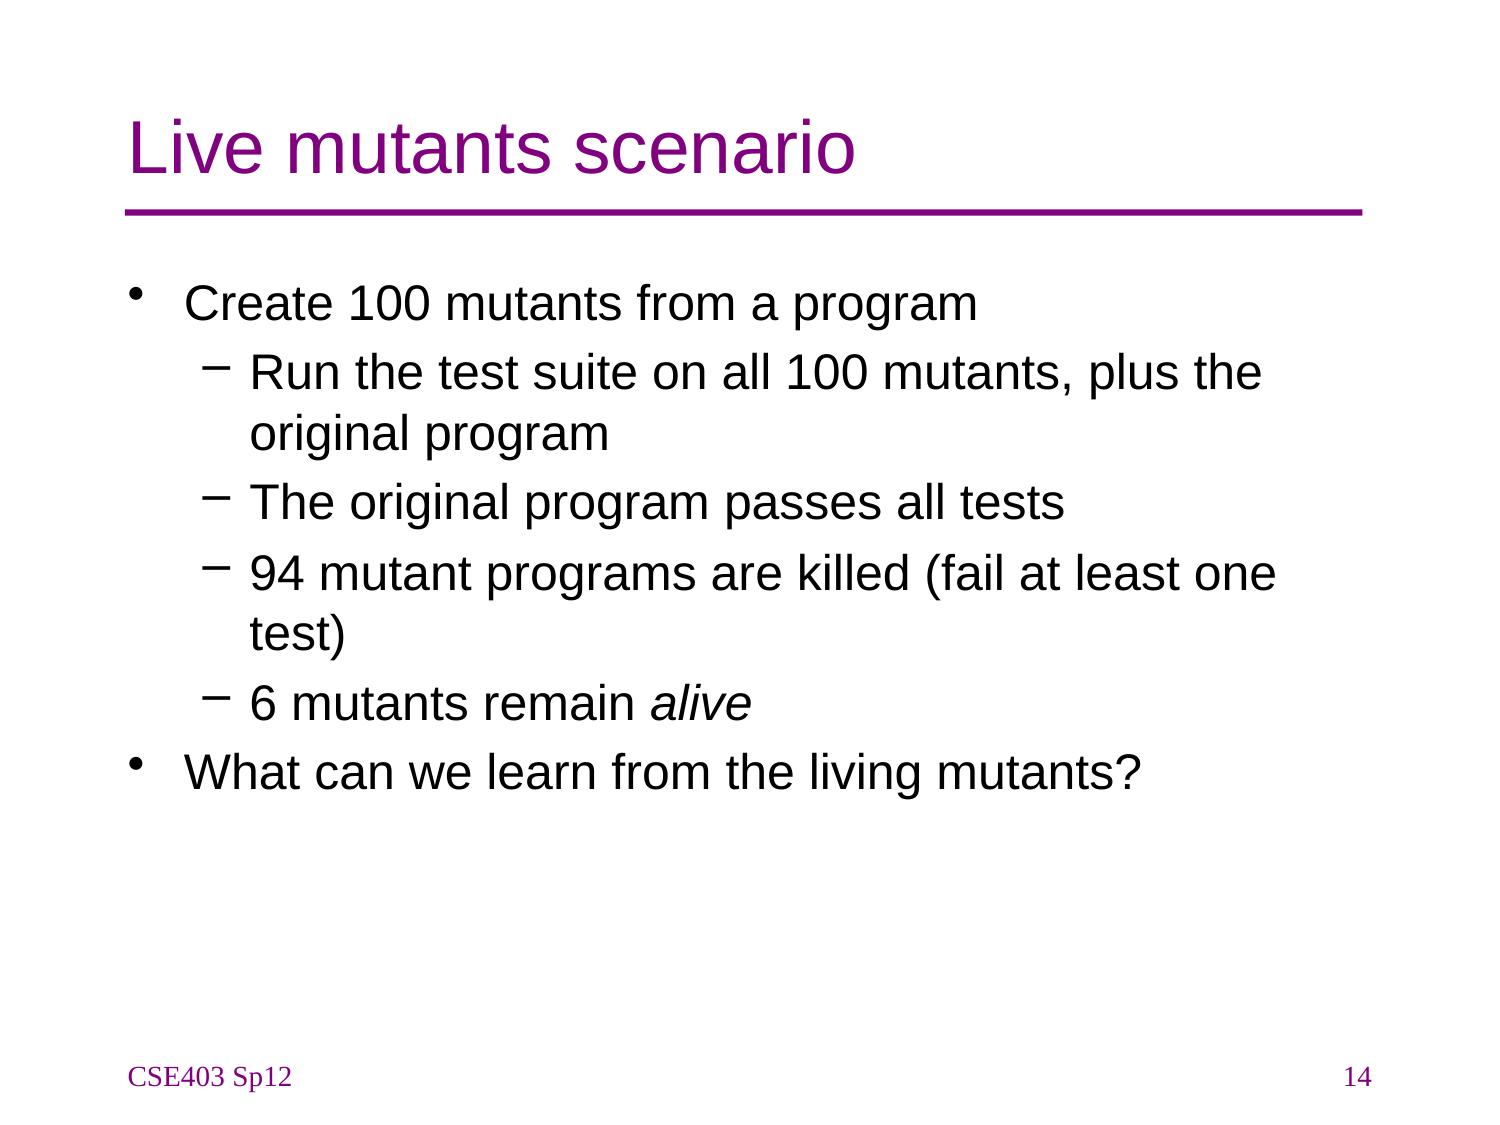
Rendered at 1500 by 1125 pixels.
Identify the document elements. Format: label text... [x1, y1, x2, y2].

slide_number CSE403 Sp12 [112, 1049, 426, 1125]
list Create 100 mutants from a program Run the test suite on all 100 mutants, plus the original program The original program passes all tests 94 mutant programs are killed (fail at least one test) 6 mutants remain alive What can we learn from the living mutants? [112, 262, 1388, 1001]
title Live mutants scenario [112, 49, 1388, 238]
slide_number 14 [1074, 1049, 1388, 1125]
